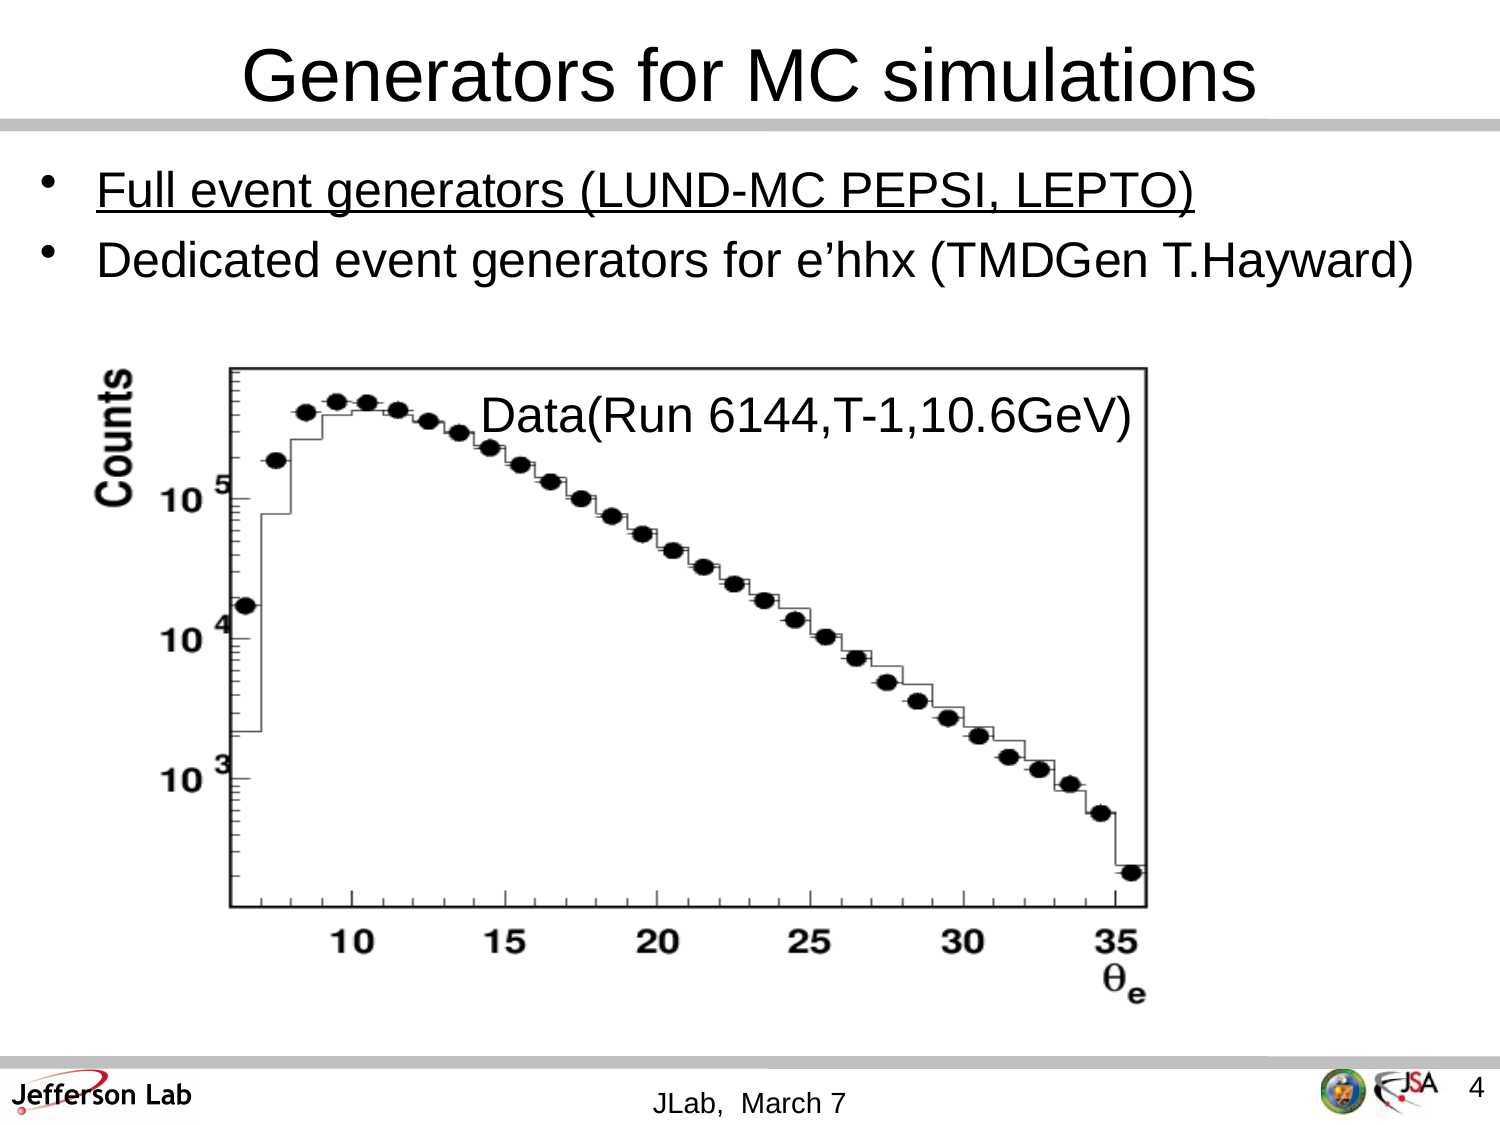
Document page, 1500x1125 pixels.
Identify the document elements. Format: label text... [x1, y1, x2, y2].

footer JLab, March 7 [512, 1076, 988, 1118]
slide_number 4 [1387, 1060, 1500, 1114]
list Full event generators (LUND-MC PEPSI, LEPTO) Dedicated event generators for e’hhx (TMDGen T.Hayward) [24, 149, 1488, 400]
title Generators for MC simulations [75, 24, 1425, 118]
picture [87, 337, 1163, 1014]
picture [0, 1069, 200, 1125]
